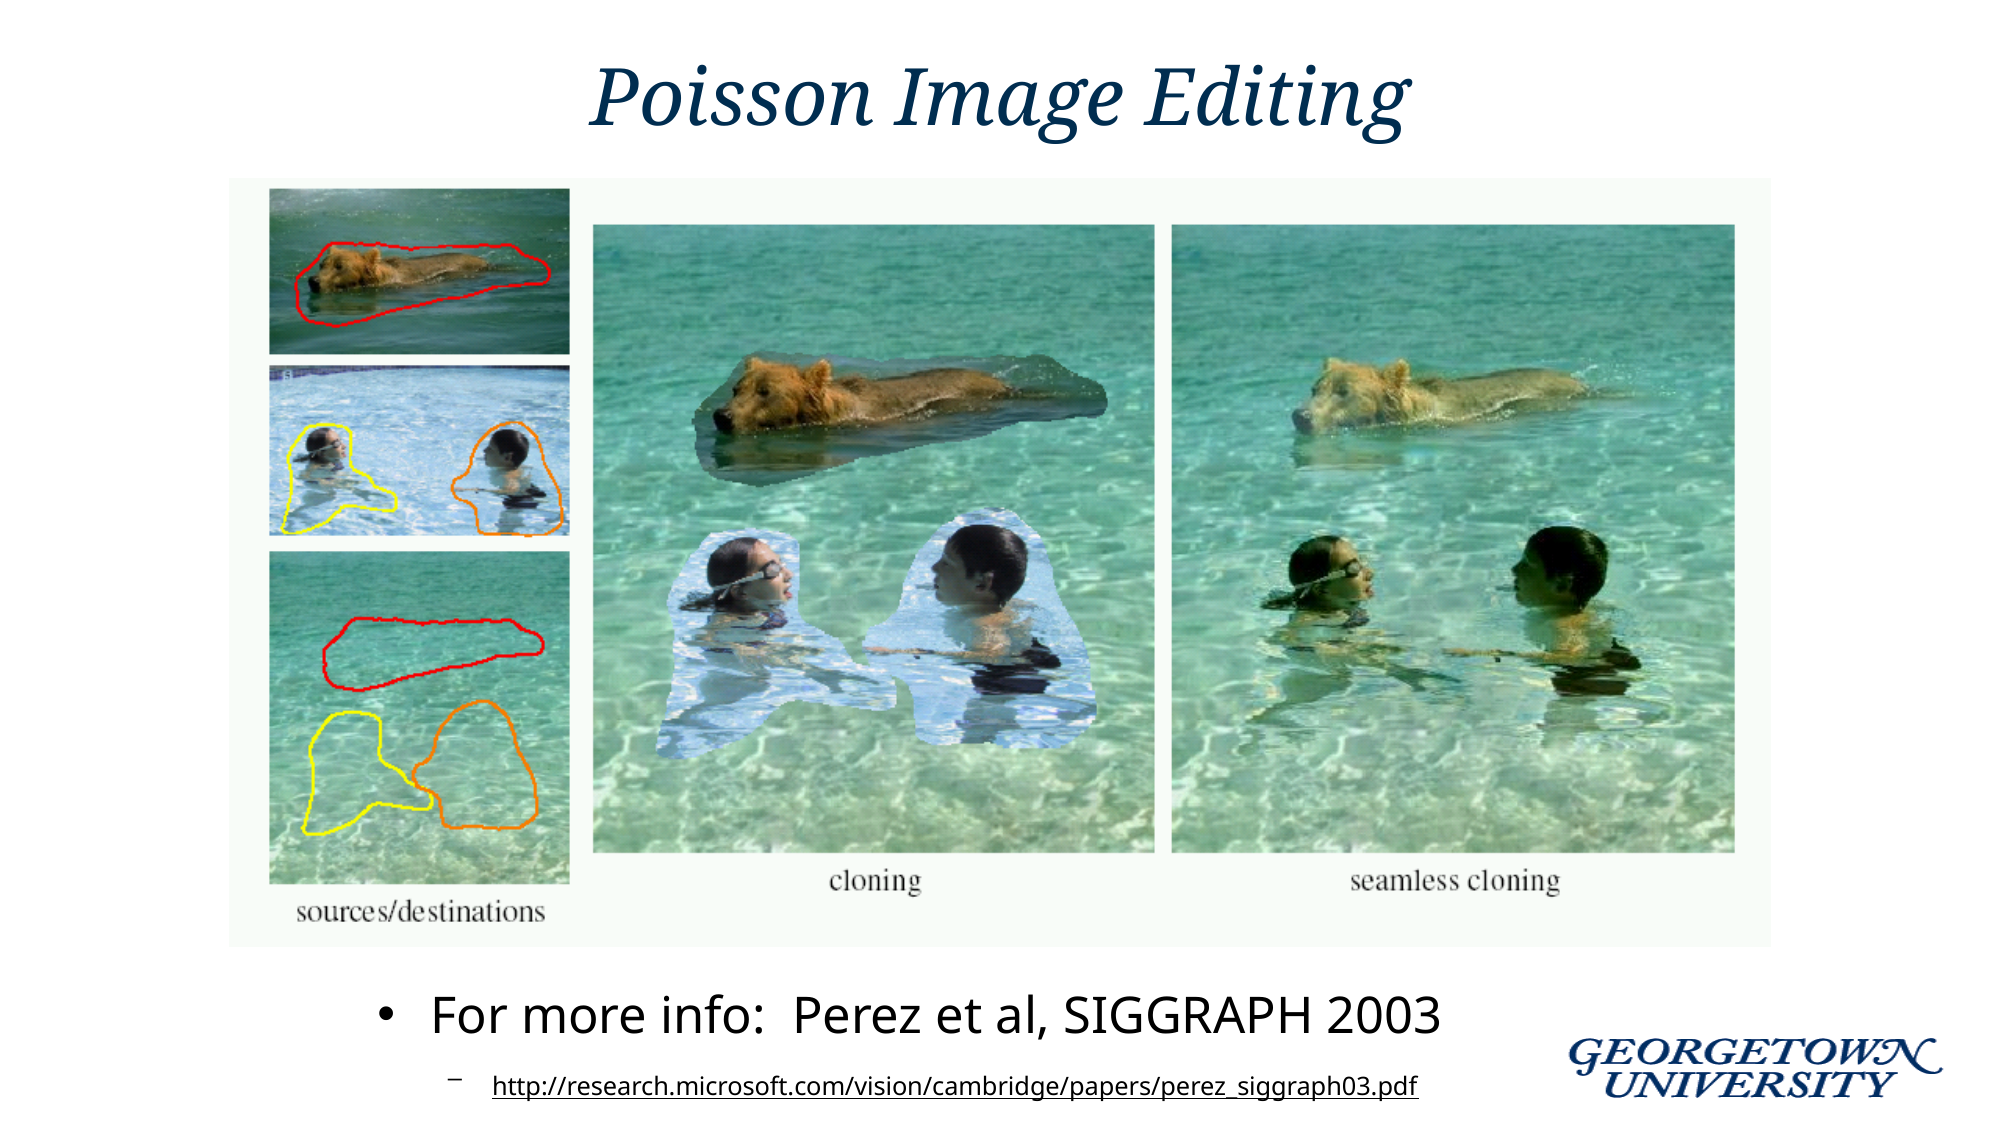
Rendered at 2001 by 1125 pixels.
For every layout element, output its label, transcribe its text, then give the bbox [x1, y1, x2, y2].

title Poisson Image Editing [324, 0, 1675, 176]
list For more info: Perez et al, SIGGRAPH 2003 http://research.microsoft.com/vision/cambridge/papers/perez_siggraph03.pdf [362, 975, 1638, 1113]
picture [2, 3, 2001, 1125]
